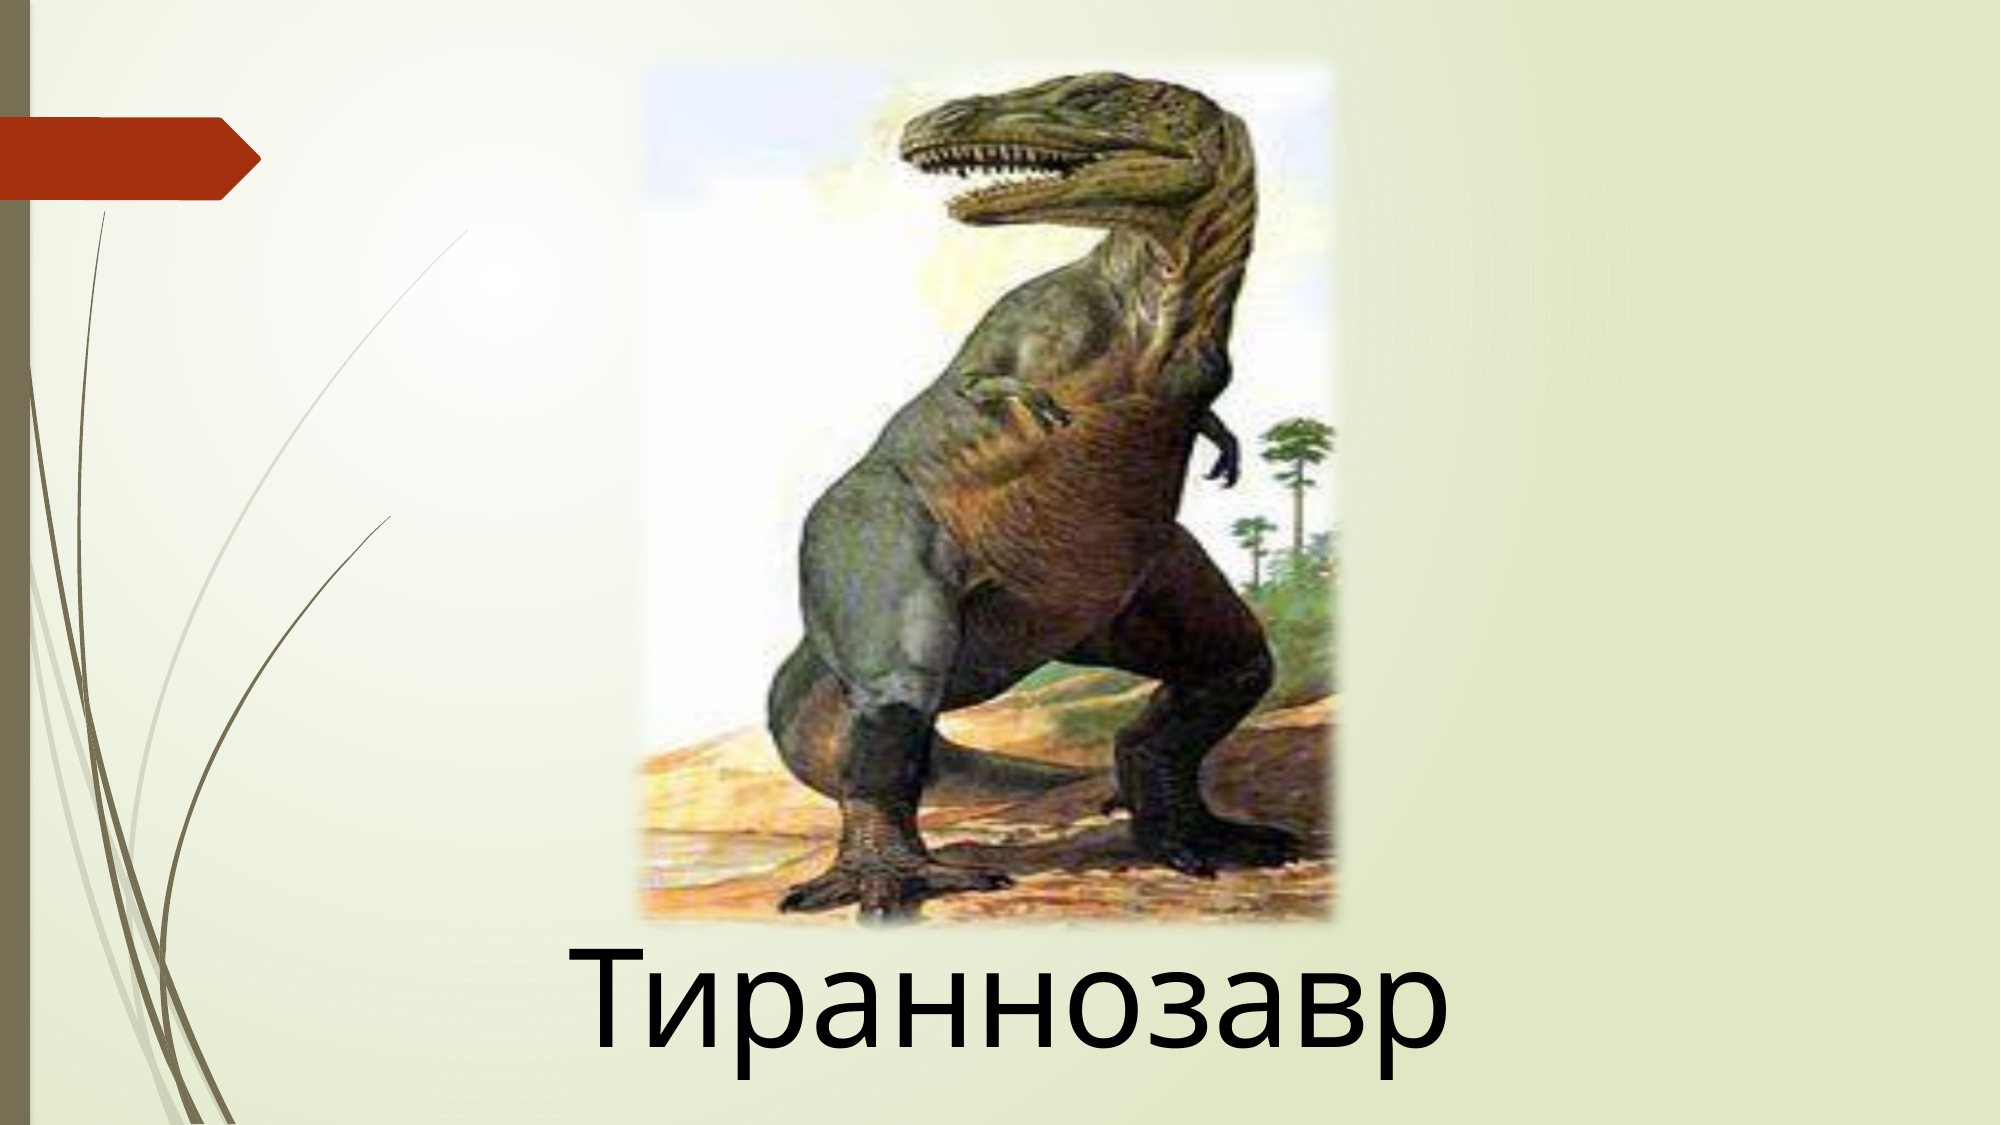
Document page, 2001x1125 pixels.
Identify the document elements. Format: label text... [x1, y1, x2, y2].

text_box Тираннозавр [414, 902, 1610, 1083]
picture [624, 46, 1352, 938]
